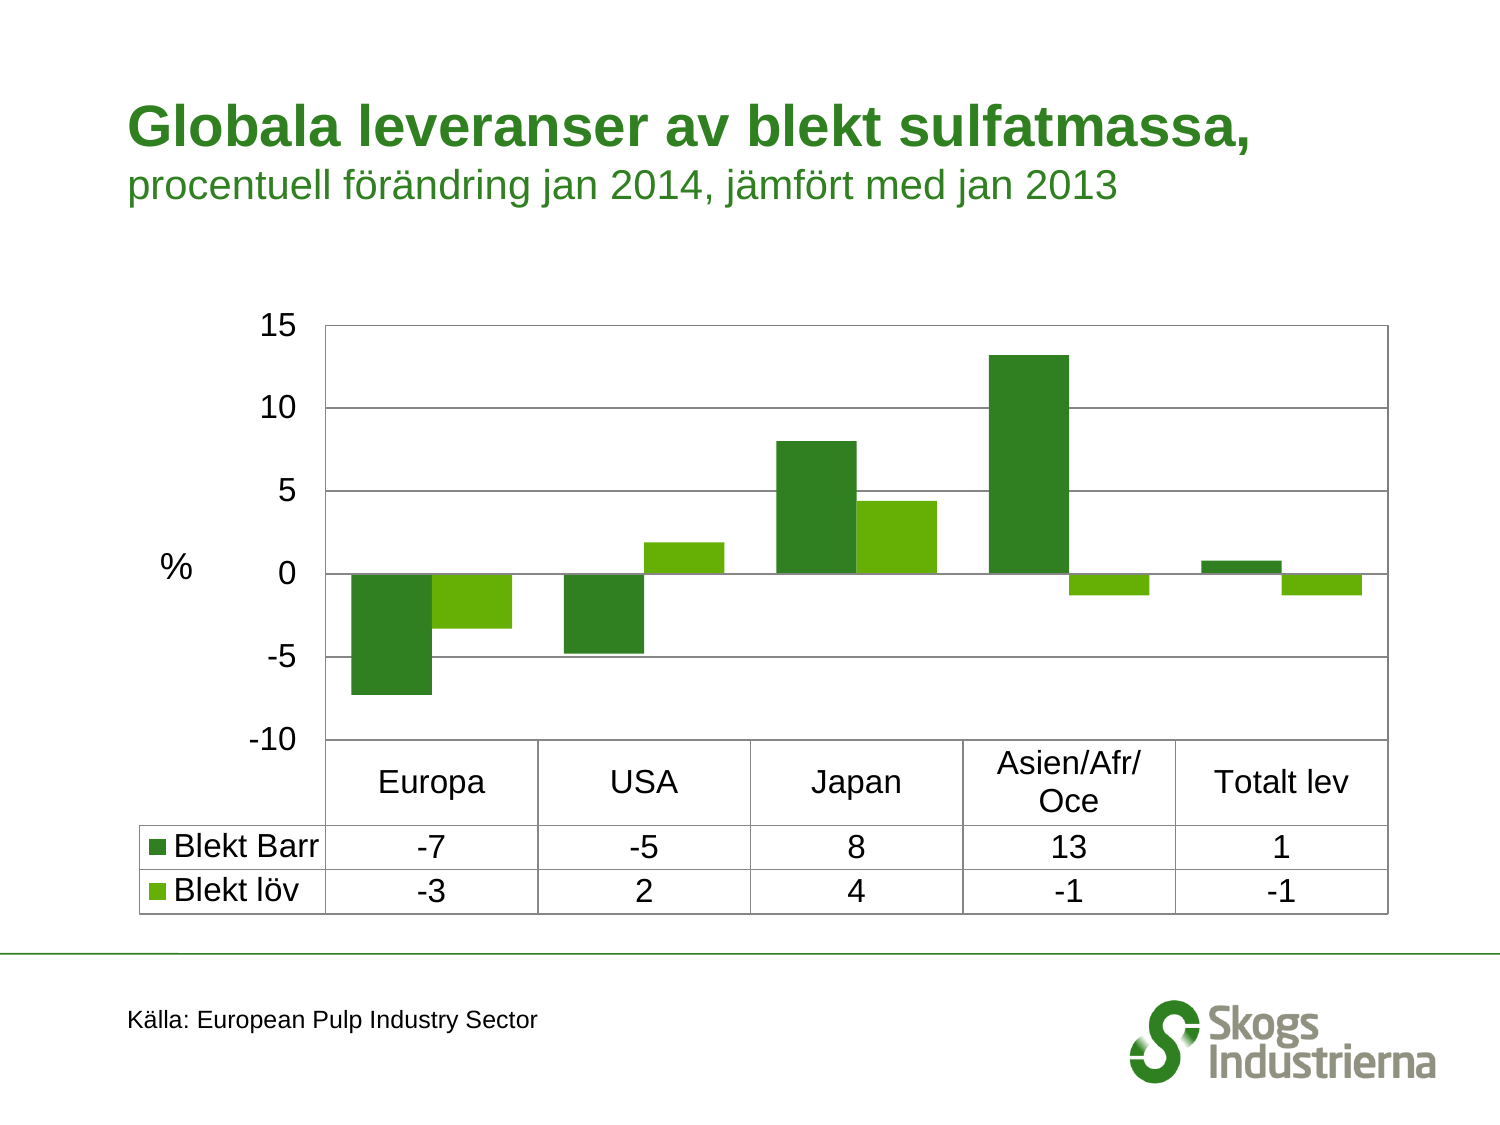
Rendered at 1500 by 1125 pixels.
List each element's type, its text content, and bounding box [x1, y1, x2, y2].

picture [111, 283, 1412, 987]
title Globala leveranser av blekt sulfatmassa, procentuell förändring jan 2014, jämfört med jan 2013 [112, 73, 1500, 216]
text_box Källa: European Pulp Industry Sector [112, 996, 617, 1041]
picture [1128, 999, 1436, 1091]
